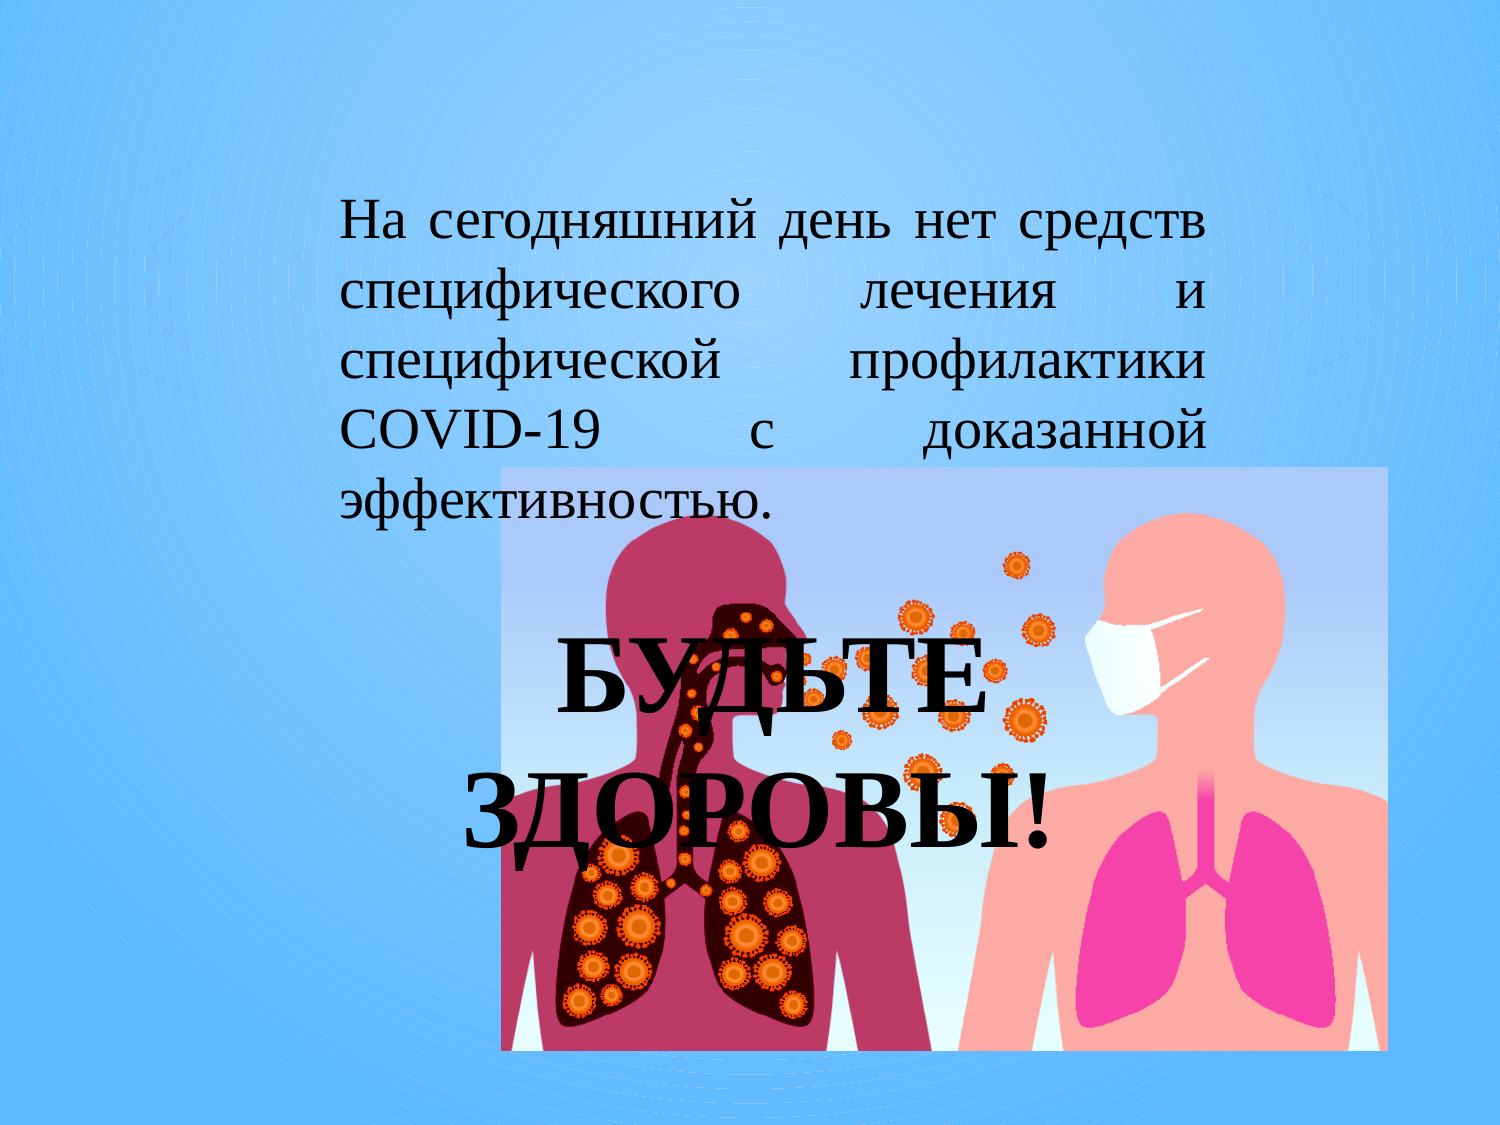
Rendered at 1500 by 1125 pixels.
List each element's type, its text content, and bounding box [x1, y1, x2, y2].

picture [501, 467, 1389, 1052]
text_box На сегодняшний день нет средств специфического лечения и специфической профилактики COVID-19 с доказанной эффективностью. БУДЬТЕ ЗДОРОВЫ! [324, 172, 1223, 878]
